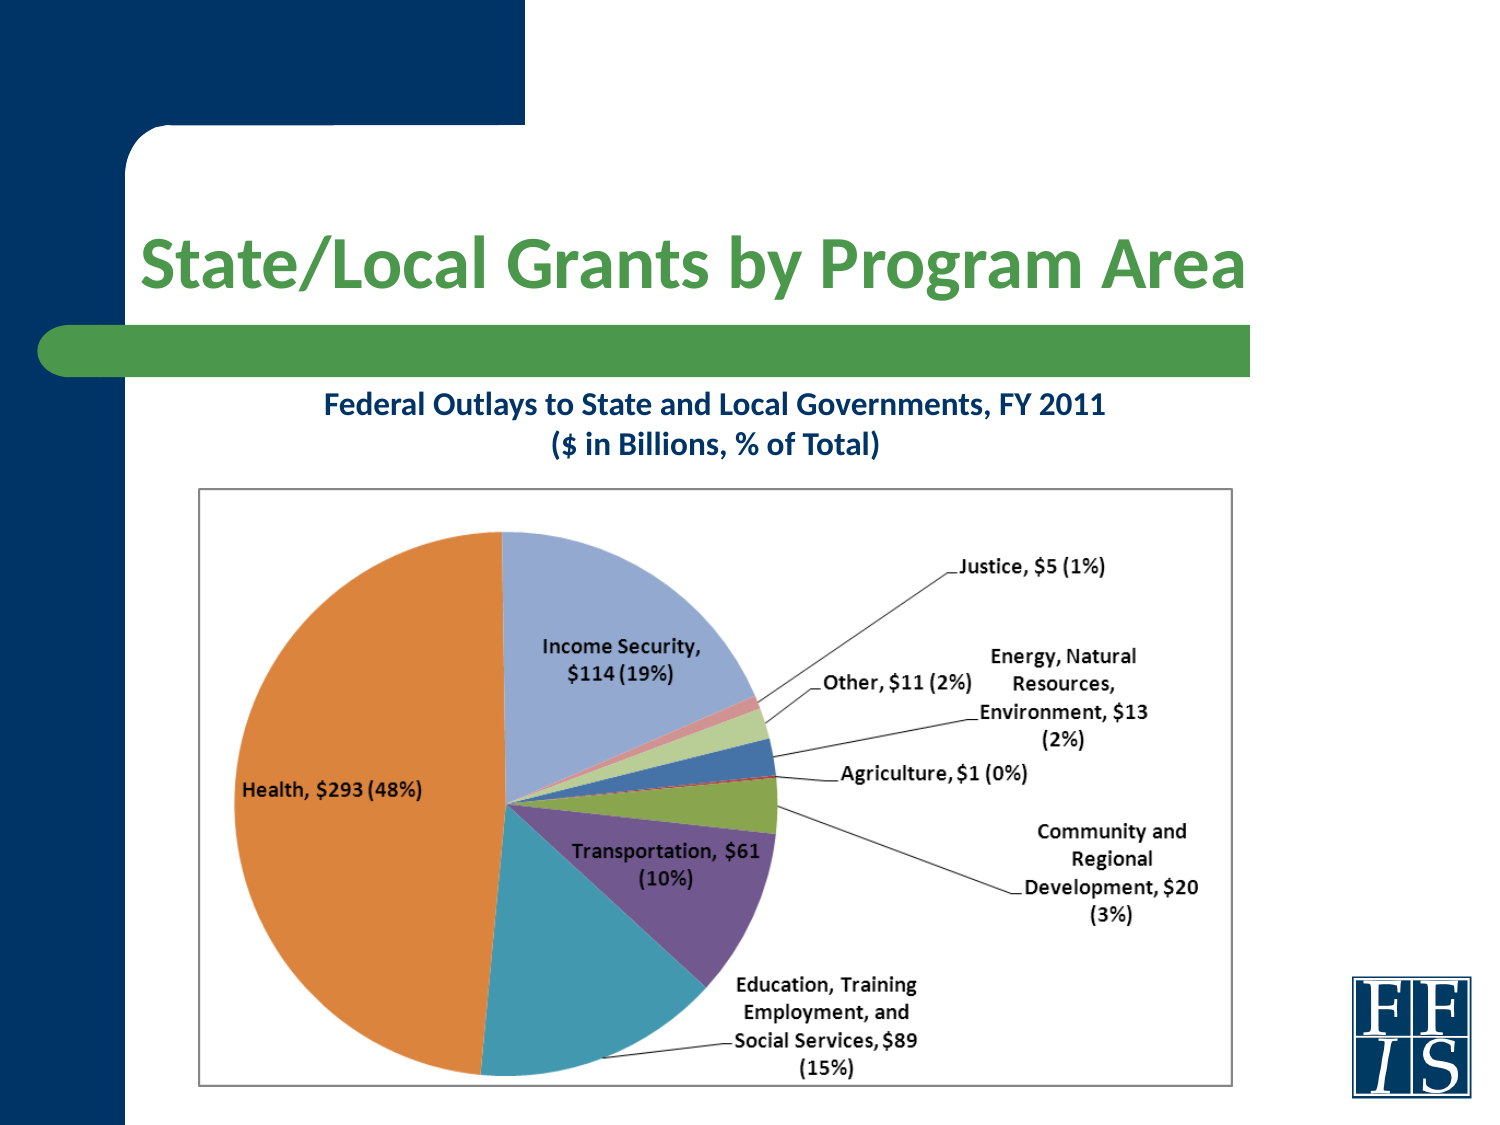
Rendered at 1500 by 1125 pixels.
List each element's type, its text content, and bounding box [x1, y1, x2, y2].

text_box Federal Outlays to State and Local Governments, FY 2011 ($ in Billions, % of Total) [165, 374, 1266, 470]
picture [198, 488, 1233, 1087]
picture [1349, 974, 1474, 1101]
title State/Local Grants by Program Area [125, 125, 1425, 313]
